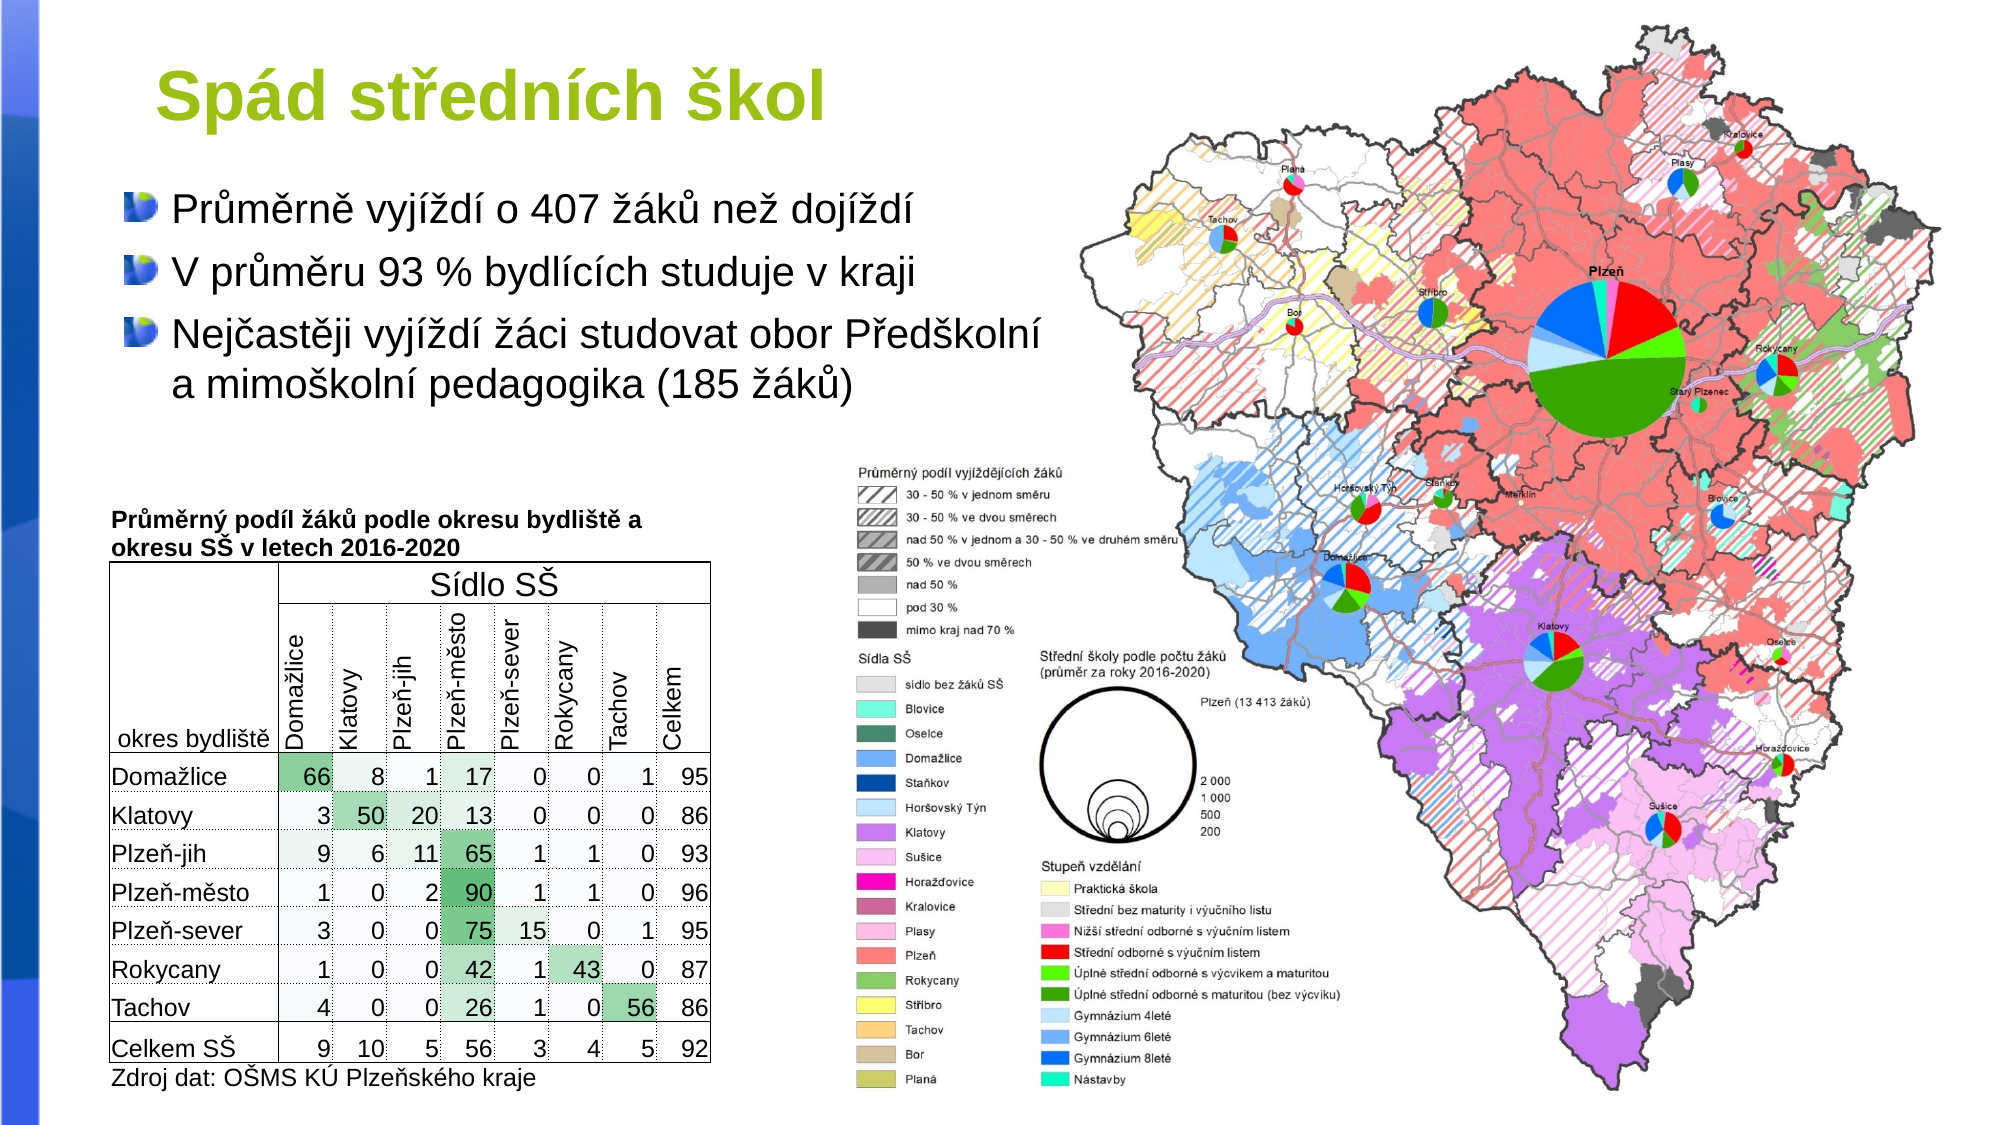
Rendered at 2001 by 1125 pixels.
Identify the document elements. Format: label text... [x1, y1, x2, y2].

table_cell 1 [549, 830, 602, 868]
table_cell 86 [656, 983, 710, 1021]
table_cell 90 [441, 868, 495, 906]
table_cell 3 [495, 1022, 549, 1062]
table_cell Plzeň-město [441, 604, 495, 752]
table_cell 1 [495, 983, 549, 1021]
table_cell 0 [549, 791, 602, 830]
table_cell 87 [656, 945, 710, 983]
table_cell 0 [333, 906, 387, 945]
table_cell Rokycany [549, 604, 602, 752]
table_cell 1 [279, 945, 333, 983]
picture [124, 192, 158, 222]
table_cell Celkem SŠ [110, 1022, 278, 1062]
table_cell Tachov [602, 604, 656, 752]
table_cell 15 [495, 906, 549, 945]
picture [124, 255, 158, 285]
table_cell 0 [602, 945, 656, 983]
table_cell 2 [387, 868, 441, 906]
table_cell 3 [279, 791, 333, 830]
table_cell 26 [441, 983, 495, 1021]
table_cell 1 [495, 830, 549, 868]
picture [0, 0, 584, 1125]
table_cell 11 [387, 830, 441, 868]
table_cell 0 [549, 753, 602, 791]
table_cell Domažlice [279, 604, 333, 752]
table_cell Plzeň-sever [495, 604, 549, 752]
table_cell Domažlice [110, 753, 278, 791]
table_cell 66 [279, 753, 333, 791]
table_cell 3 [279, 906, 333, 945]
table_cell Plzeň-jih [387, 604, 441, 752]
table_cell Klatovy [333, 604, 387, 752]
table_cell 0 [387, 945, 441, 983]
table_cell Klatovy [110, 791, 278, 830]
table_cell 1 [602, 906, 656, 945]
table_cell 1 [549, 868, 602, 906]
table_cell 1 [495, 868, 549, 906]
picture [812, 0, 1969, 1125]
table_cell 0 [333, 983, 387, 1021]
table_cell 0 [549, 906, 602, 945]
table_cell 1 [495, 945, 549, 983]
table_cell 75 [441, 906, 495, 945]
table_cell 43 [549, 945, 602, 983]
table_cell 95 [656, 906, 710, 945]
table_cell 0 [387, 906, 441, 945]
table_cell 10 [333, 1022, 387, 1062]
table_header Průměrný podíl žáků podle okresu bydliště a okresu SŠ v letech 2016-2020 [110, 446, 710, 561]
table_cell 96 [656, 868, 710, 906]
table_cell 93 [656, 830, 710, 868]
table_cell Plzeň-město [110, 868, 278, 906]
table_cell Sídlo SŠ [279, 563, 710, 603]
table_cell 4 [549, 1022, 602, 1062]
table_cell 20 [387, 791, 441, 830]
table_cell 17 [441, 753, 495, 791]
table_cell 6 [333, 830, 387, 868]
table_cell 9 [279, 1022, 333, 1062]
table_cell Plzeň-sever [110, 906, 278, 945]
table_cell okres bydliště [110, 584, 278, 752]
table_cell 92 [656, 1022, 710, 1062]
text_box Spád středních škol [140, 23, 812, 175]
text_box Průměrně vyjíždí o 407 žáků než dojíždí V průměru 93 % bydlících studuje v kraji Nejčastěji vyjíždí žáci studovat obor Předškolní a mimoškolní pedagogika (185 žáků) [109, 174, 812, 415]
table_cell 8 [333, 753, 387, 791]
table_cell 0 [602, 791, 656, 830]
table_cell 86 [656, 791, 710, 830]
table_cell 56 [602, 983, 656, 1021]
table_cell Rokycany [110, 945, 278, 983]
table_cell 0 [495, 791, 549, 830]
table_cell 0 [333, 868, 387, 906]
table_cell 50 [333, 791, 387, 830]
table_cell 0 [495, 753, 549, 791]
table_cell Zdroj dat: OŠMS KÚ Plzeňského kraje [110, 1063, 710, 1101]
table_cell Celkem [656, 604, 710, 752]
table_cell 0 [549, 983, 602, 1021]
table_cell Plzeň-jih [110, 830, 278, 868]
table_cell 1 [387, 753, 441, 791]
table_cell 1 [279, 868, 333, 906]
table_cell 0 [602, 868, 656, 906]
table_cell Tachov [110, 983, 278, 1021]
table_cell 0 [387, 983, 441, 1021]
picture [124, 317, 158, 347]
table_cell 4 [279, 983, 333, 1021]
table_cell 9 [279, 830, 333, 868]
table_cell 56 [441, 1022, 495, 1062]
table_cell 0 [333, 945, 387, 983]
table_cell 5 [387, 1022, 441, 1062]
table_cell 65 [441, 830, 495, 868]
table_cell 1 [602, 753, 656, 791]
table_cell 0 [602, 830, 656, 868]
table_cell 13 [441, 791, 495, 830]
table_cell 42 [441, 945, 495, 983]
table_cell 5 [602, 1022, 656, 1062]
table_cell 95 [656, 753, 710, 791]
